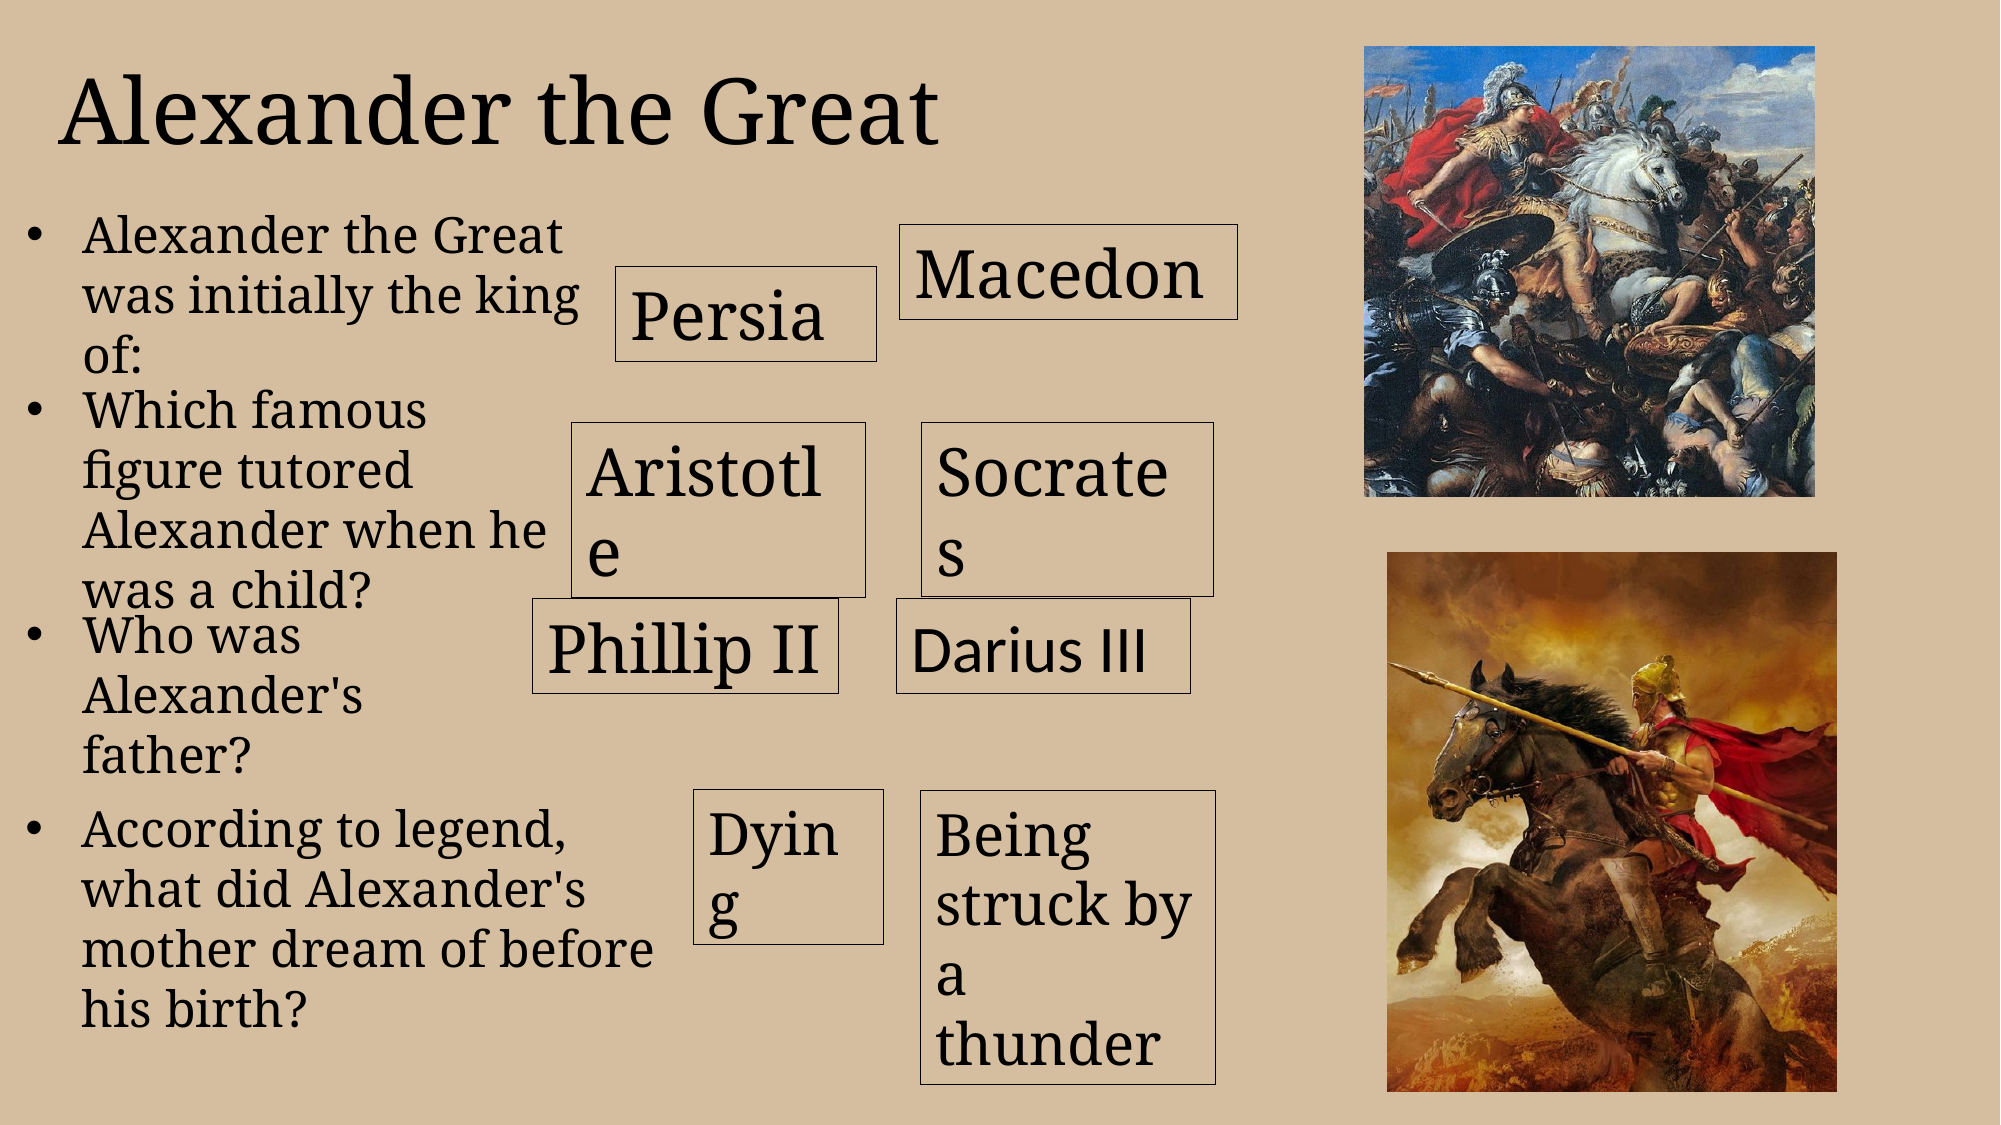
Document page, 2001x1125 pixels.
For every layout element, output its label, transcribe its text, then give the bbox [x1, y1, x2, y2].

text_box Socrates [921, 422, 1214, 597]
picture [1386, 552, 1837, 1092]
text_box Alexander the Great was initially the king of: [10, 195, 639, 422]
text_box Persia [615, 266, 877, 362]
text_box Dying [693, 789, 884, 945]
title Alexander the Great [43, 6, 1769, 224]
text_box Darius III [896, 598, 1191, 694]
text_box Which famous figure tutored Alexander when he was a child? [10, 370, 597, 598]
text_box According to legend, what did Alexander's mother dream of before his birth? [10, 789, 709, 1045]
text_box Being struck by a thunder [920, 790, 1216, 1085]
picture [1364, 46, 1815, 497]
text_box Phillip II [532, 598, 839, 694]
text_box Aristotle [571, 422, 866, 598]
text_box Who was Alexander's father? [10, 596, 532, 789]
text_box Macedon [899, 224, 1238, 320]
